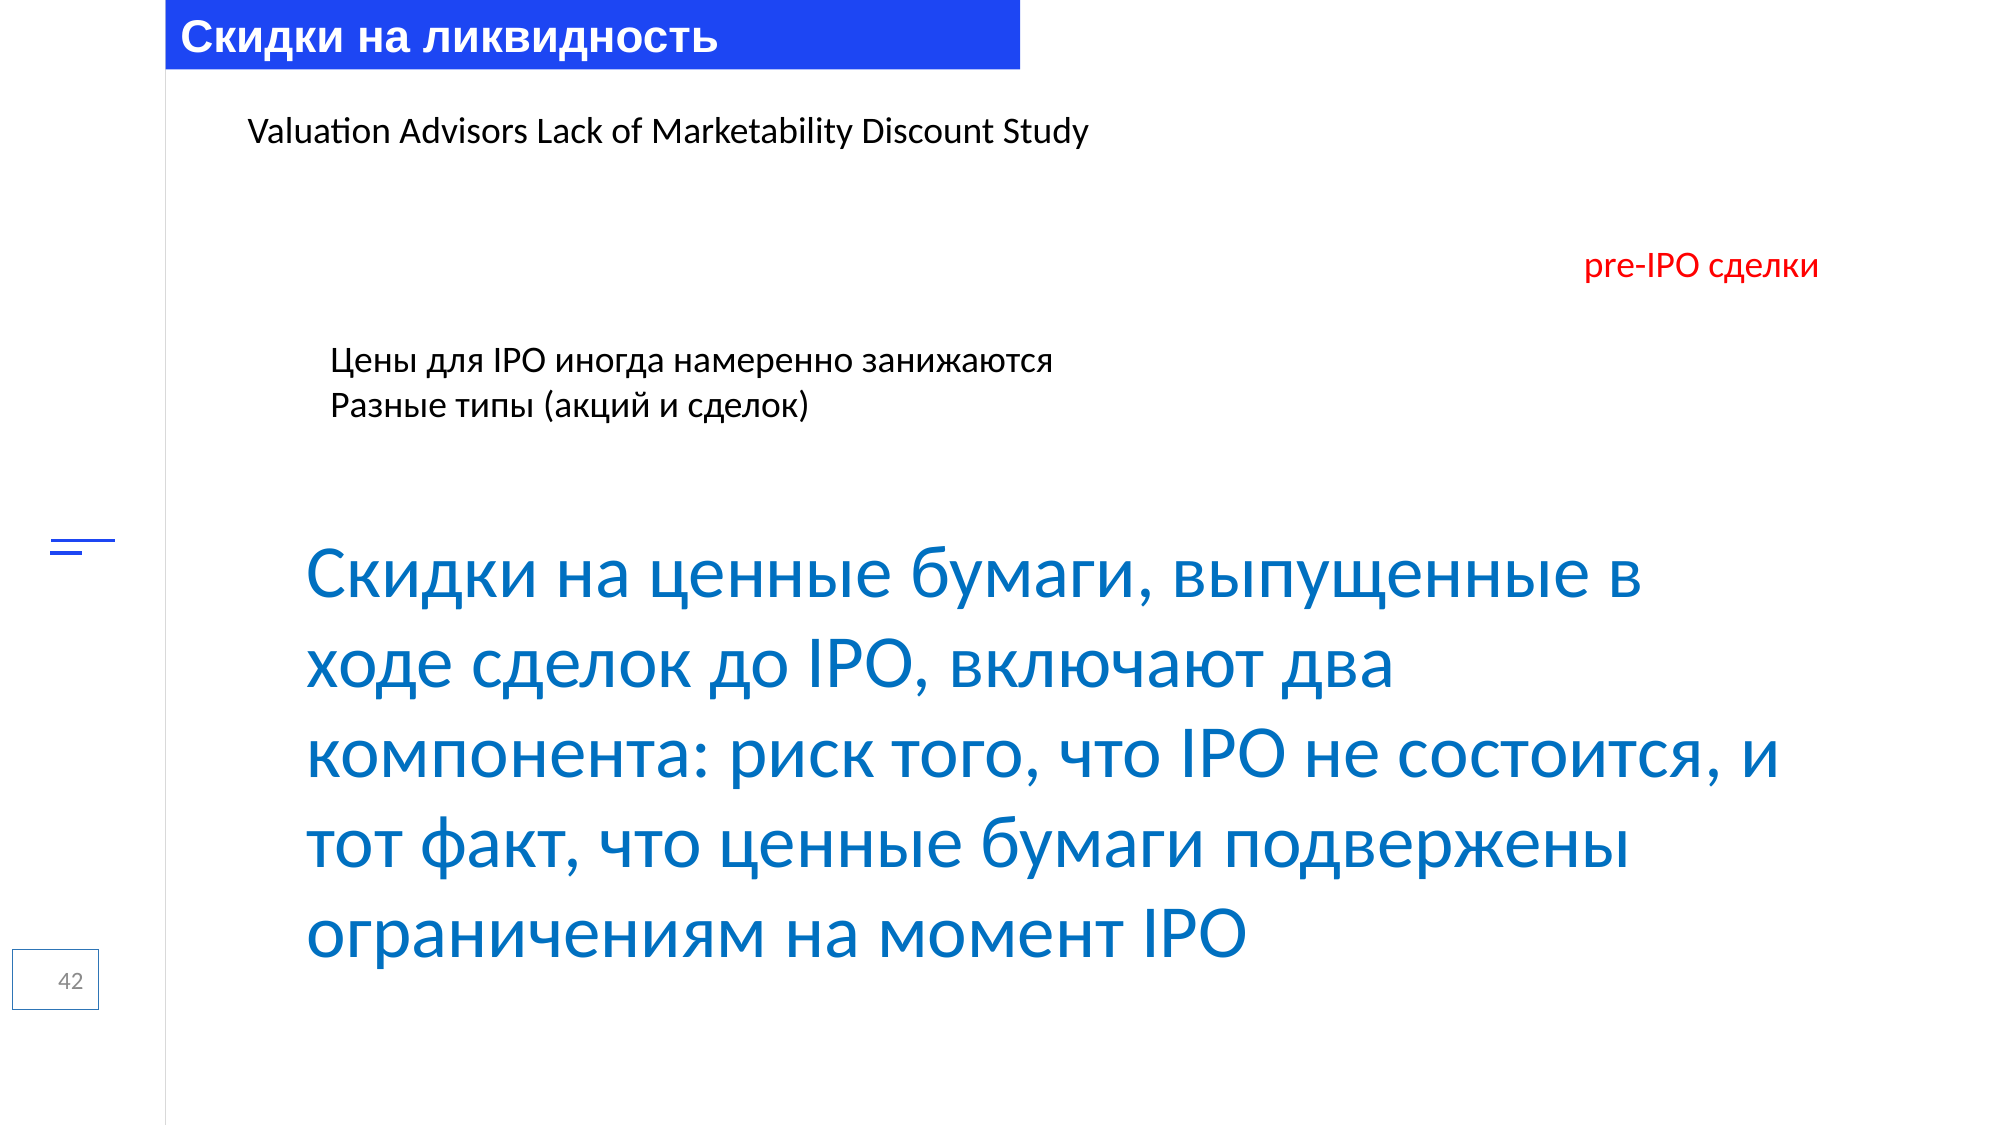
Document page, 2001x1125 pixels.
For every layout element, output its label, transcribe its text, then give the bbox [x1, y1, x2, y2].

slide_number 42 [12, 949, 99, 1010]
text_box Цены для IPO иногда намеренно занижаются Разные типы (акций и сделок) [315, 327, 1685, 432]
text_box Valuation Advisors Lack of Marketability Discount Study [232, 98, 1934, 159]
text_box pre-IPO сделки [1569, 233, 2000, 293]
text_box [50, 540, 116, 553]
text_box Скидки на ликвидность [166, 0, 1021, 70]
text_box Скидки на ценные бумаги, выпущенные в ходе сделок до IPO, включают два компонента: риск того, что IPO не состоится, и тот факт, что ценные бумаги подвержены ограничениям на момент IPO [292, 514, 1820, 980]
